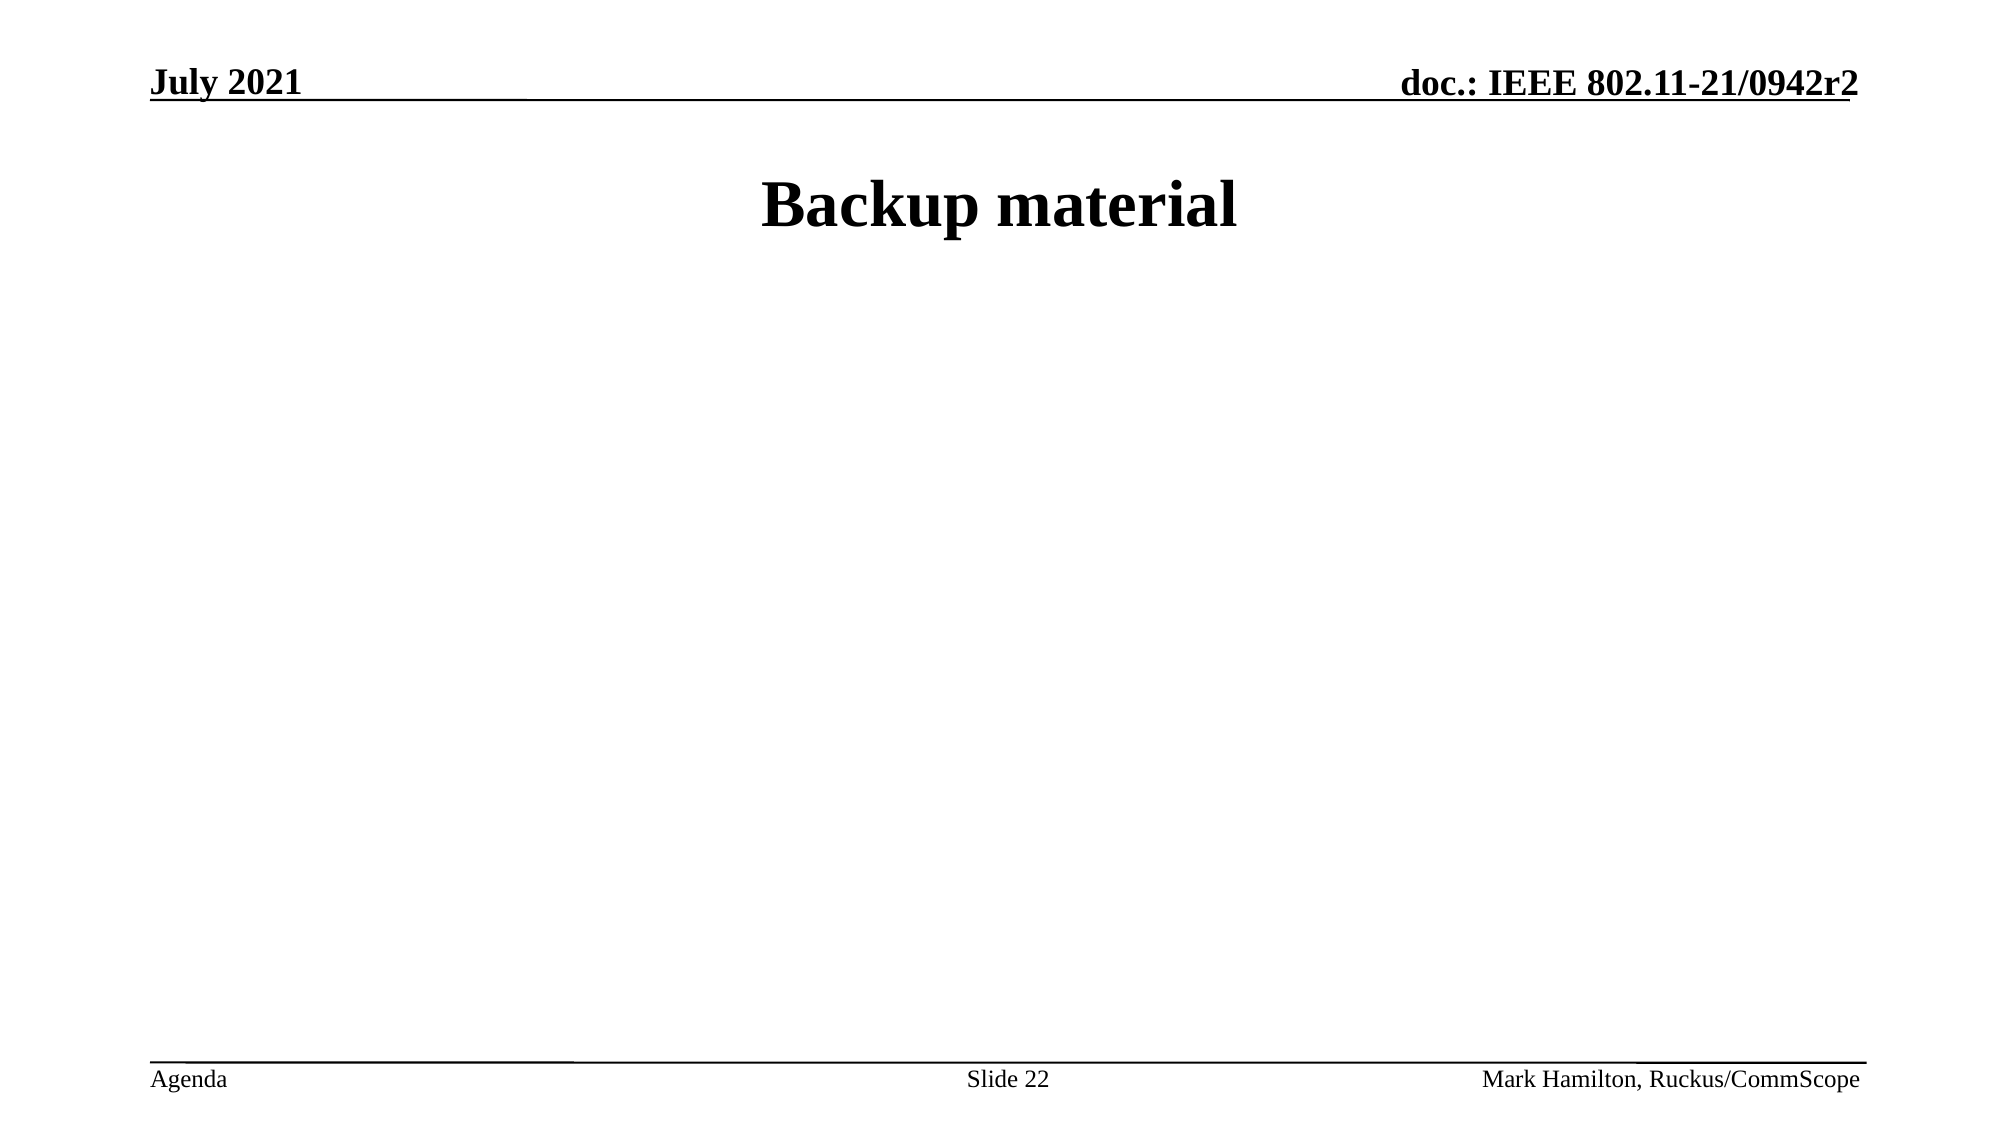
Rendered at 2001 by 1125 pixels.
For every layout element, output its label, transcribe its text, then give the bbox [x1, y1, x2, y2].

title Backup material [149, 112, 1850, 288]
slide_number Slide 22 [950, 1061, 1067, 1123]
